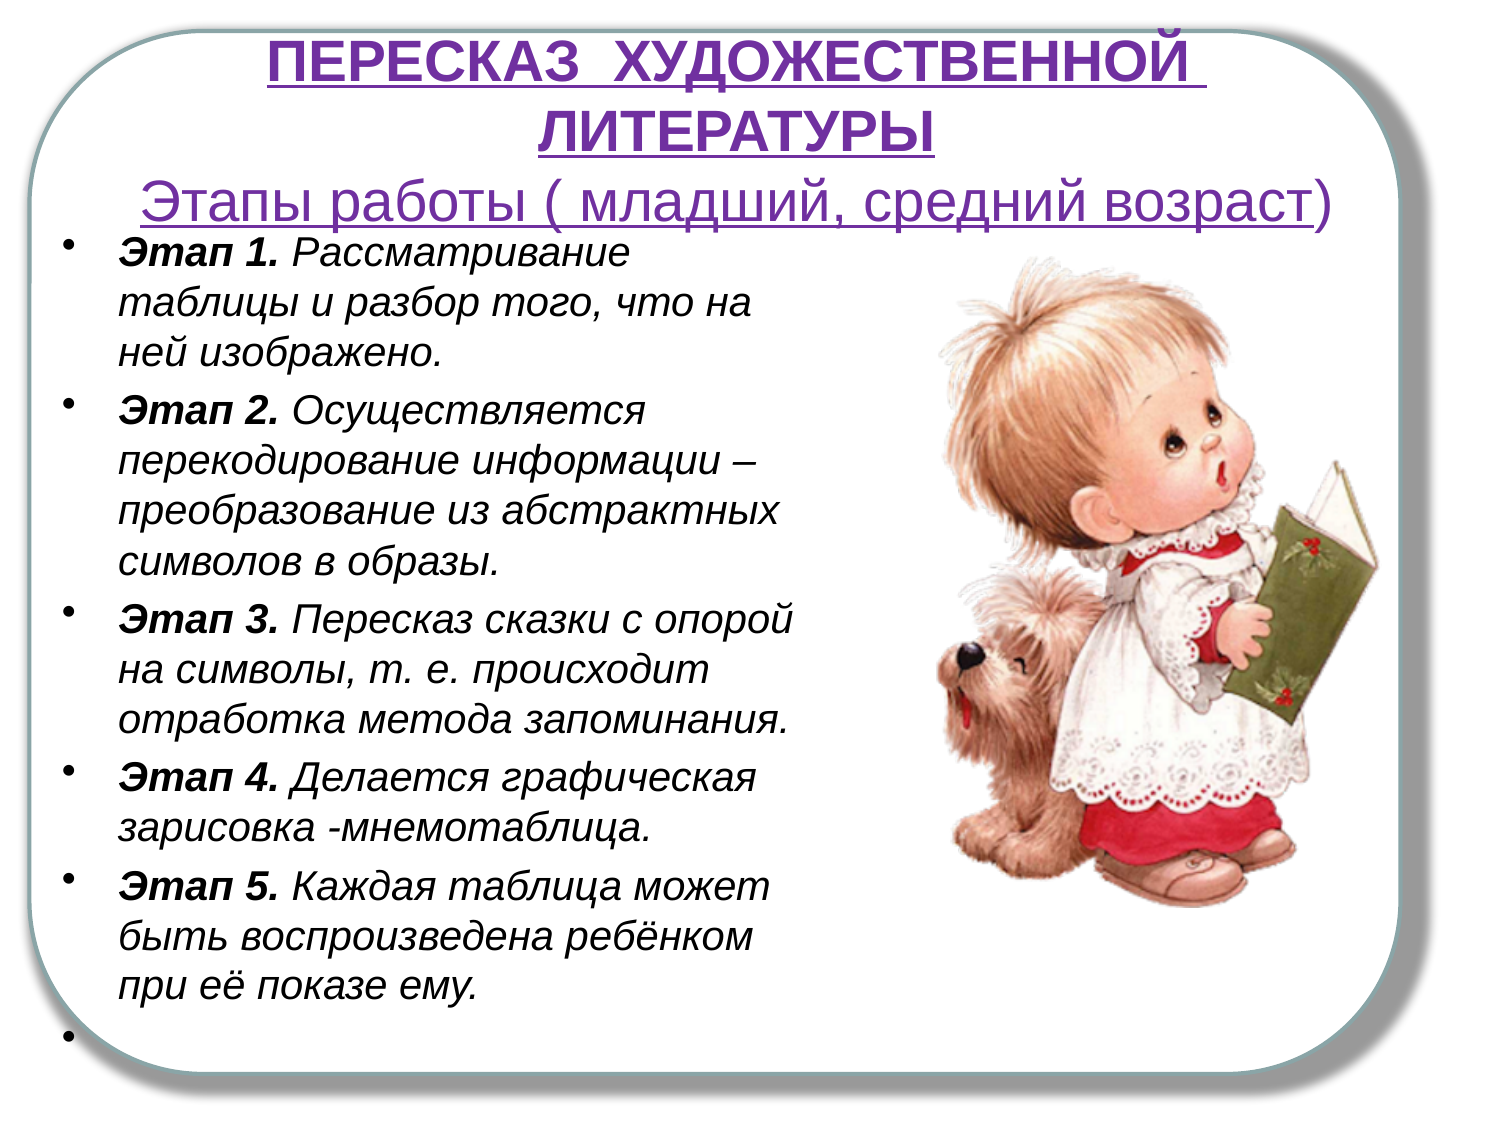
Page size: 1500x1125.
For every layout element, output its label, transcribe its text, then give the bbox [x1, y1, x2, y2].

list Этап 1. Рассматривание таблицы и разбор того, что на ней изображено. Этап 2. Осуществляется перекодирование информации – преобразование из абстрактных символов в образы. Этап 3. Пересказ сказки с опорой на символы, т. е. происходит отработка метода запоминания. Этап 4. Делается графическая зарисовка -мнемотаблица. Этап 5. Каждая таблица может быть воспроизведена ребёнком при её показе ему. [46, 148, 821, 1048]
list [879, 255, 1438, 908]
text_box Этап 4. Пересказ сказки с опорой на мнемотаблицу [107, 184, 1403, 1077]
text_box Этап 4. Пересказ сказки с опорой на мнемотаблицу [27, 28, 1400, 980]
title ПЕРЕСКАЗ ХУДОЖЕСТВЕННОЙ ЛИТЕРАТУРЫ Этапы работы ( младший, средний возраст) [821, 172, 1409, 184]
